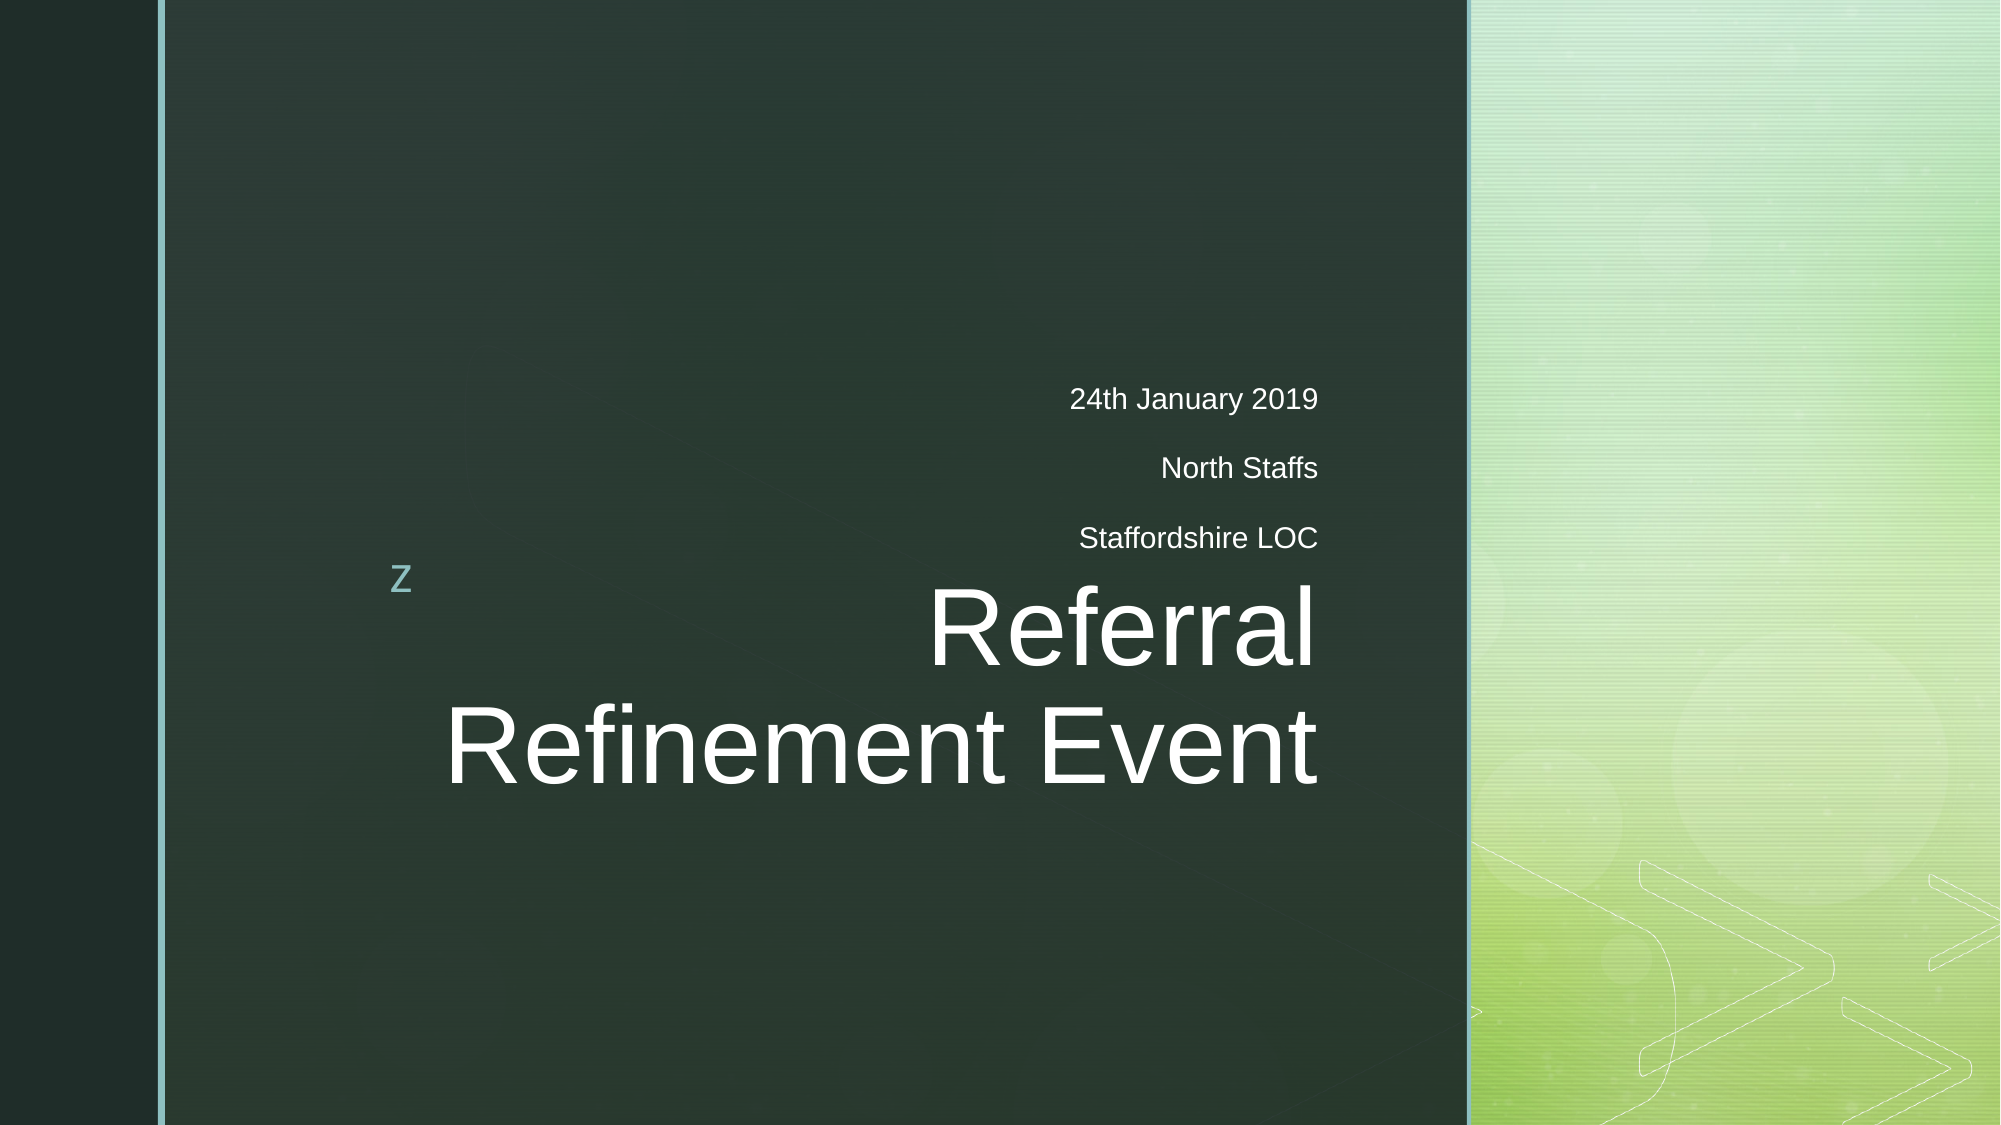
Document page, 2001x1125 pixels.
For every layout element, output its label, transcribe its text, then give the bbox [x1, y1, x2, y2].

subtitle 24th January 2019 North Staffs Staffordshire LOC [454, 372, 1334, 563]
title Referral Refinement Event [428, 562, 1334, 935]
picture [1472, 0, 2001, 1125]
